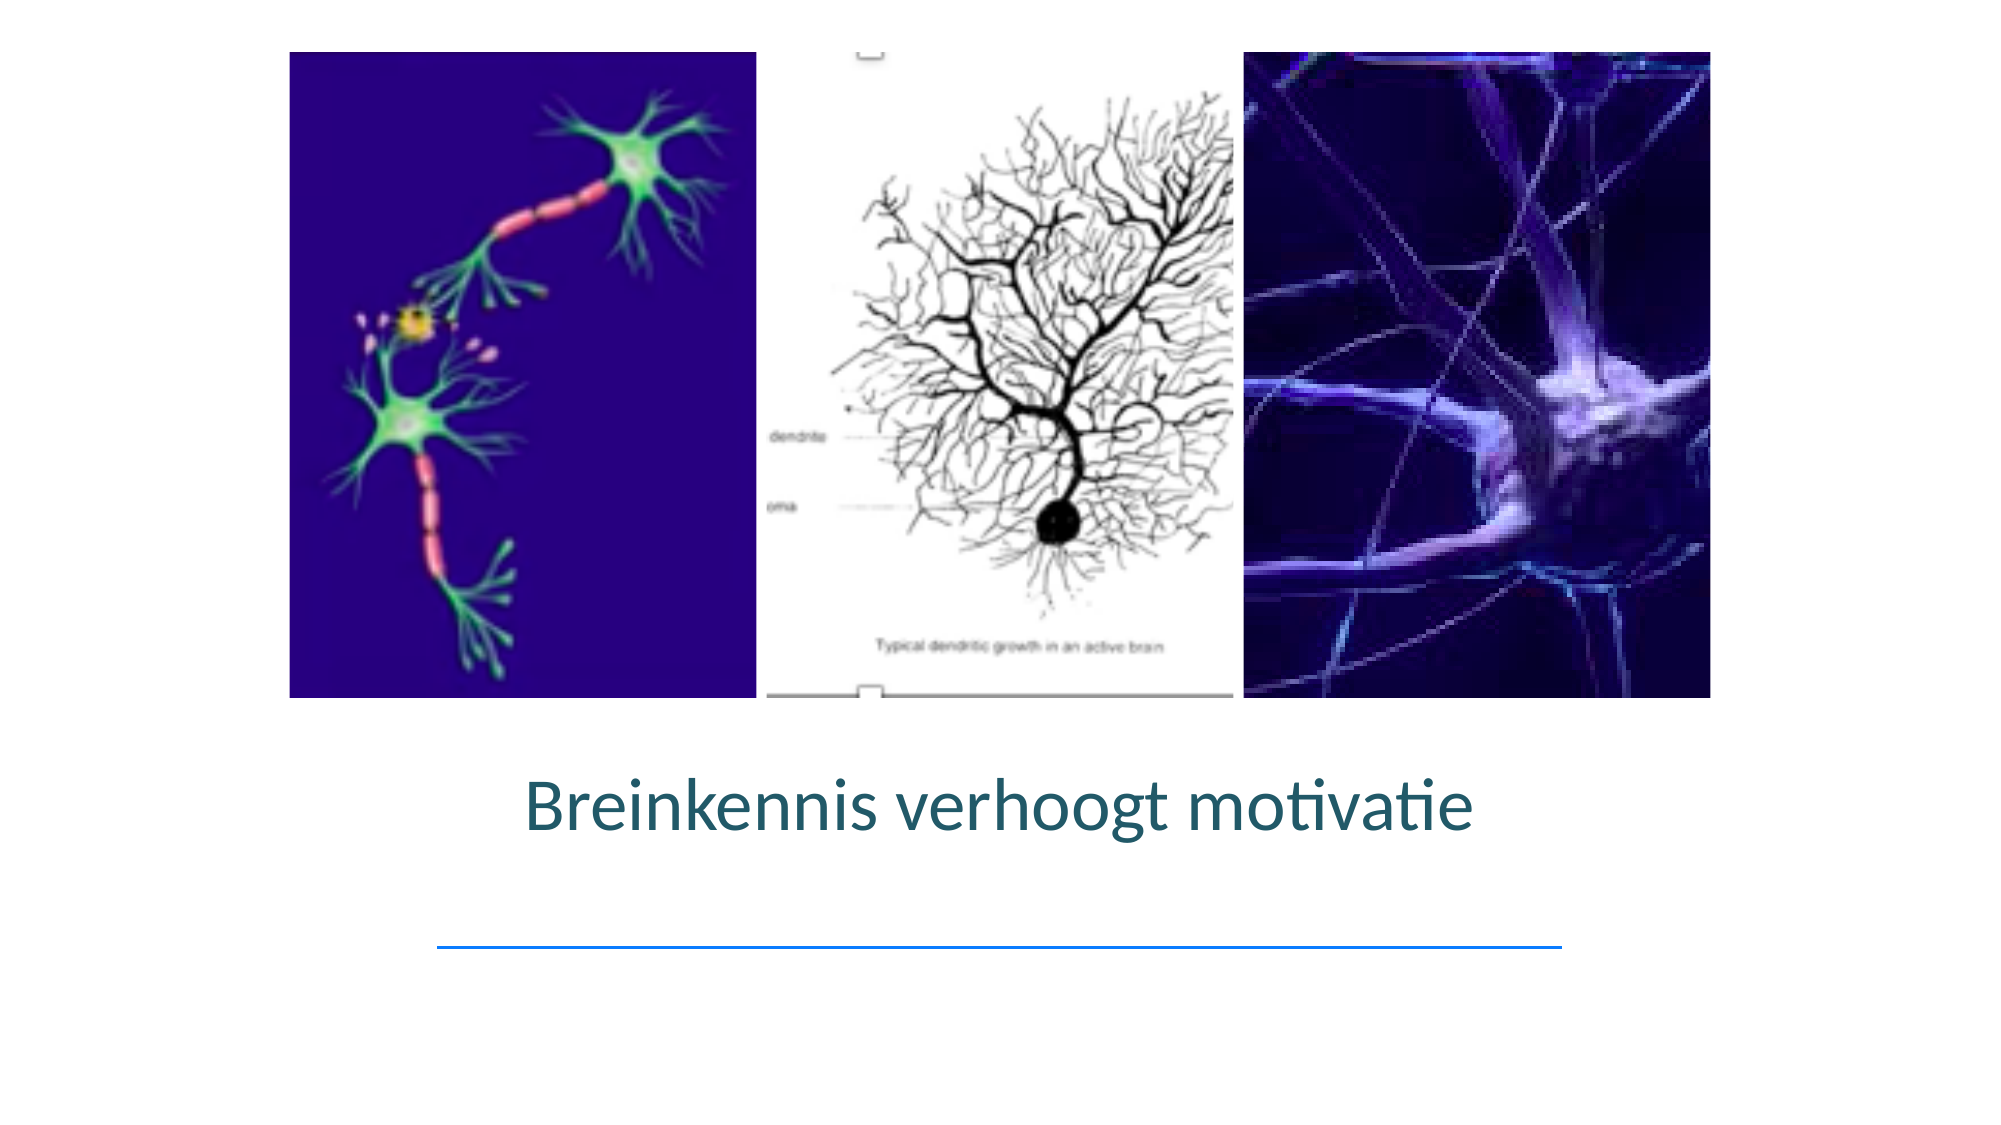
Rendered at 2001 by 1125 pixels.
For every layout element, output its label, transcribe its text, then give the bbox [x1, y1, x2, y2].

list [289, 52, 757, 698]
picture [766, 52, 1234, 698]
picture [1243, 52, 1711, 698]
title Breinkennis verhoogt motivatie [329, 701, 1671, 854]
